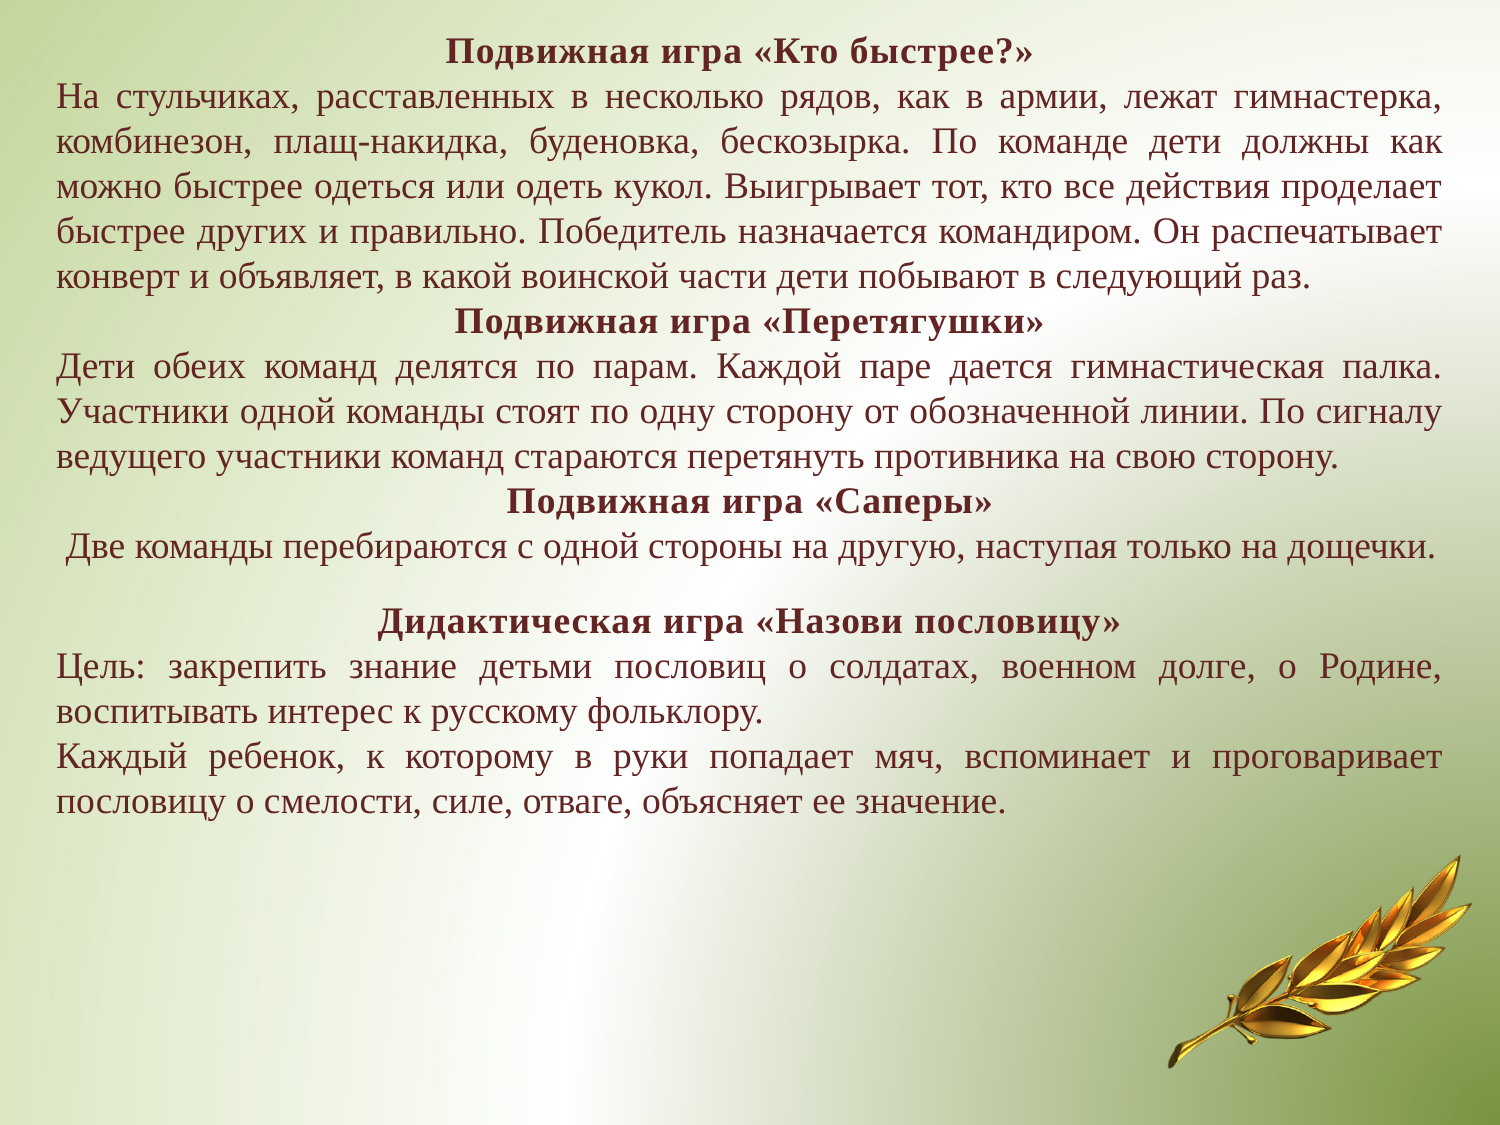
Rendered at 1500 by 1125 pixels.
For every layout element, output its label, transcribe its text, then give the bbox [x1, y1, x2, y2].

text_box Подвижная игра «Кто быстрее?» На стульчиках, расставленных в несколько рядов, как в армии, лежат гимнастерка, комбинезон, плащ-накидка, буденовка, бескозырка. По команде дети должны как можно быстрее одеться или одеть кукол. Выигрывает тот, кто все действия проделает быстрее других и правильно. Победитель назначается командиром. Он распечатывает конверт и объявляет, в какой воинской части дети побывают в следующий раз. Подвижная игра «Перетягушки» Дети обеих команд делятся по парам. Каждой паре дается гимнастическая палка. Участники одной команды стоят по одну сторону от обозначенной линии. По сигналу ведущего участники команд стараются перетянуть противника на свою сторону. Подвижная игра «Саперы» Две команды перебираются с одной стороны на другую, наступая только на дощечки. Дидактическая игра «Назови пословицу» Цель: закрепить знание детьми пословиц о солдатах, военном долге, о Родине, воспитывать интерес к русскому фольклору. Каждый ребенок, к которому в руки попадает мяч, вспоминает и проговаривает пословицу о смелости, силе, отваге, объясняет ее значение. [41, 19, 1459, 891]
picture [0, 0, 1500, 1125]
